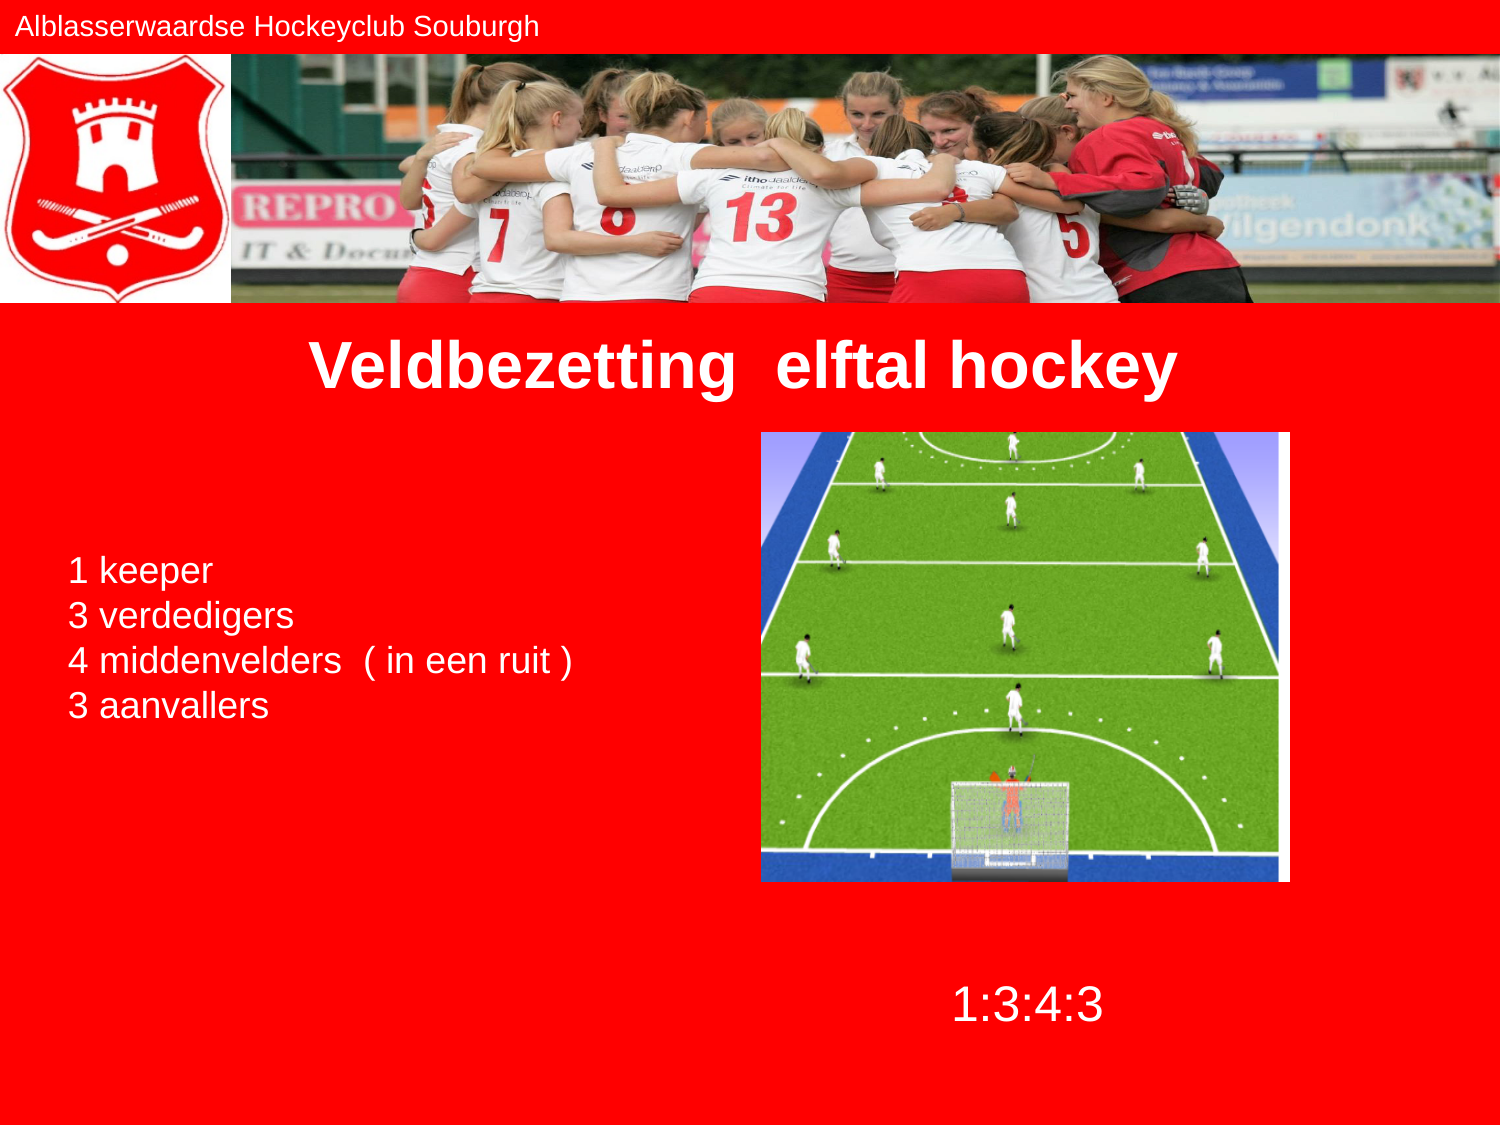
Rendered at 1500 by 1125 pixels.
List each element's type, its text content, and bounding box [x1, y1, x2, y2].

text_box 1:3:4:3 [702, 964, 1353, 1039]
text_box Alblasserwaardse Hockeyclub Souburgh [0, 0, 1500, 50]
picture [0, 54, 1500, 303]
picture [761, 432, 1290, 882]
text_box Veldbezetting elftal hockey [64, 314, 1424, 410]
text_box 1 keeper 3 verdedigers 4 middenvelders ( in een ruit ) 3 aanvallers [53, 538, 680, 734]
